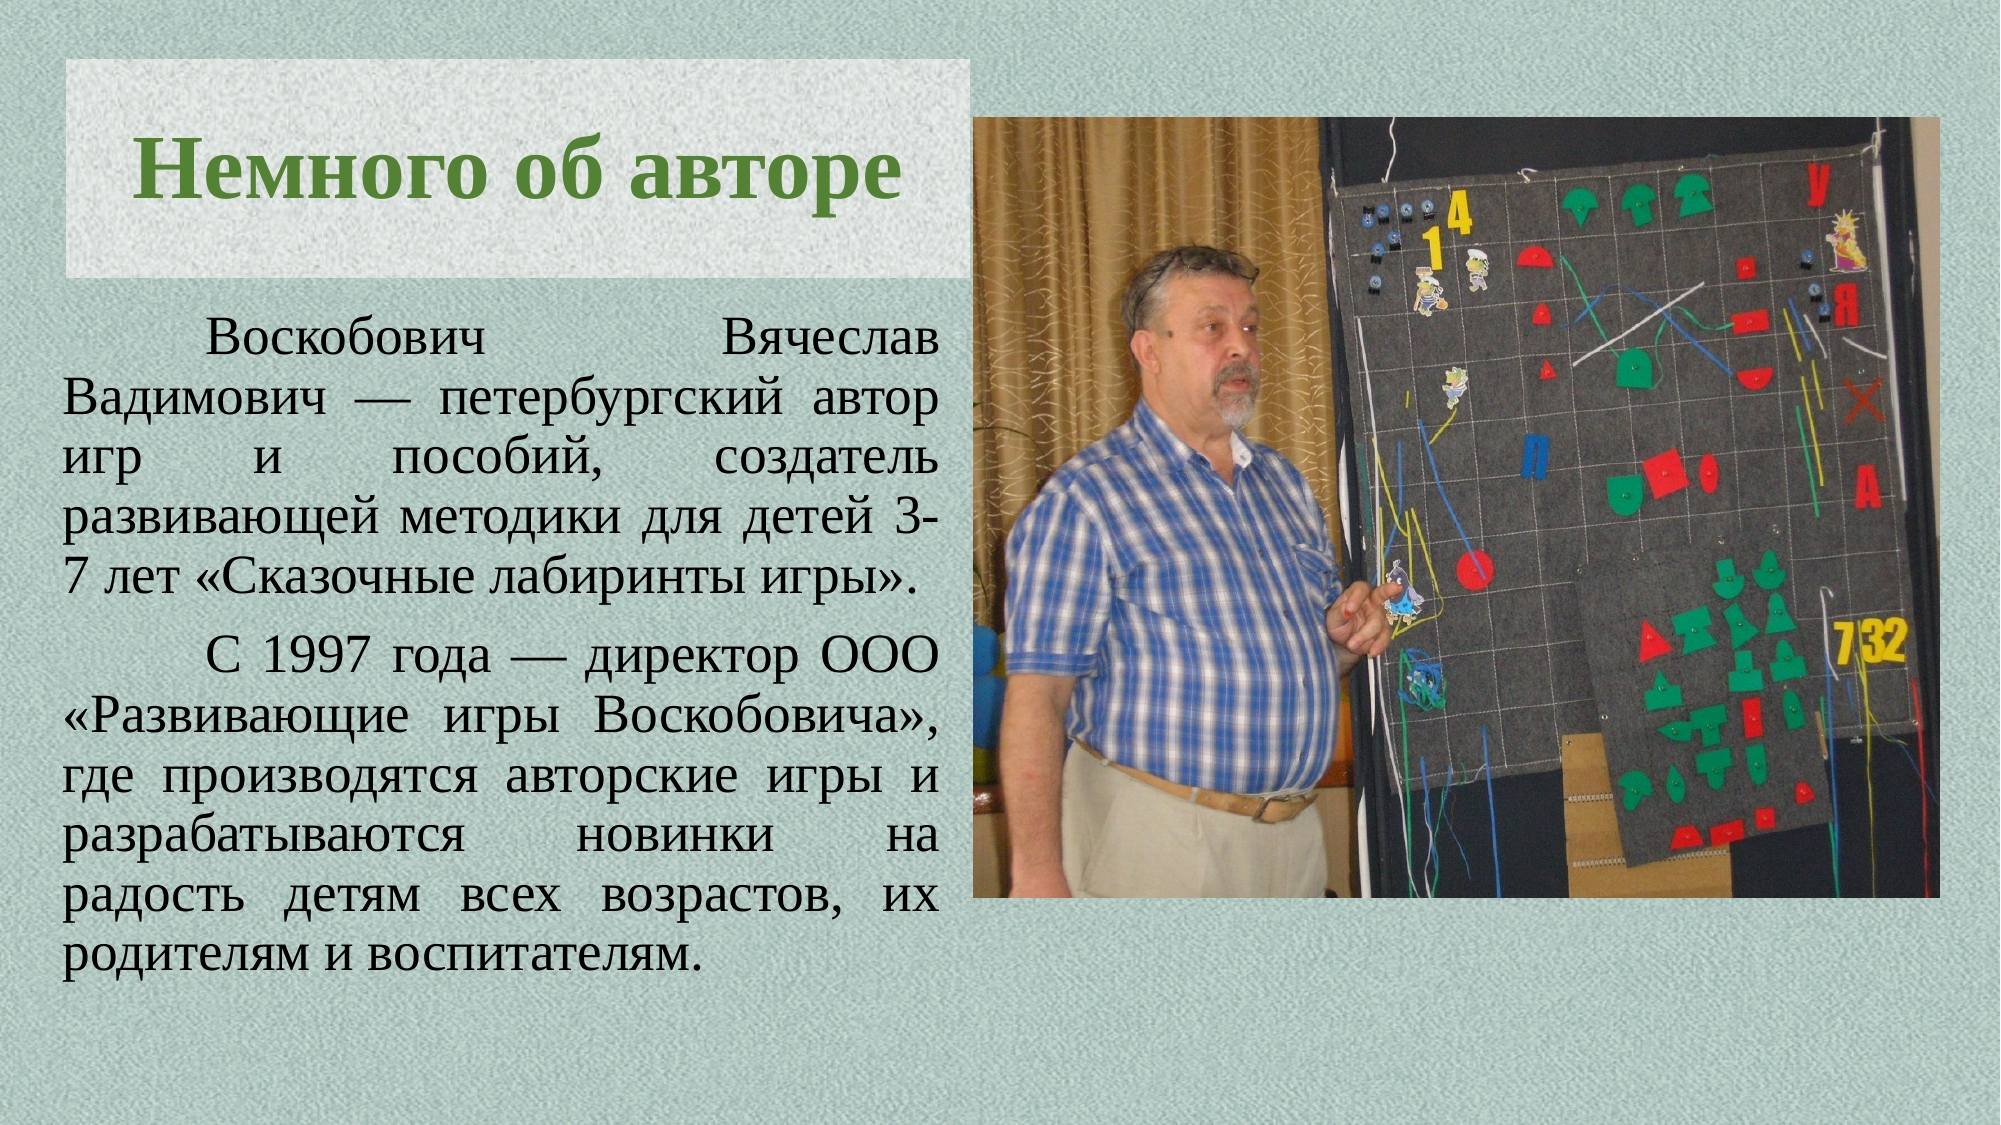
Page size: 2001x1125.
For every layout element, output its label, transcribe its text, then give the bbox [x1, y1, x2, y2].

list Воскобович Вячеслав Вадимович — петербургский автор игр и пособий, создатель развивающей методики для детей 3-7 лет «Сказочные лабиринты игры». С 1997 года — директор ООО «Развивающие игры Воскобовича», где производятся авторские игры и разрабатываются новинки на радость детям всех возрастов, их родителям и воспитателям. [48, 299, 956, 1082]
title Немного об авторе [66, 59, 970, 278]
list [973, 117, 1940, 898]
